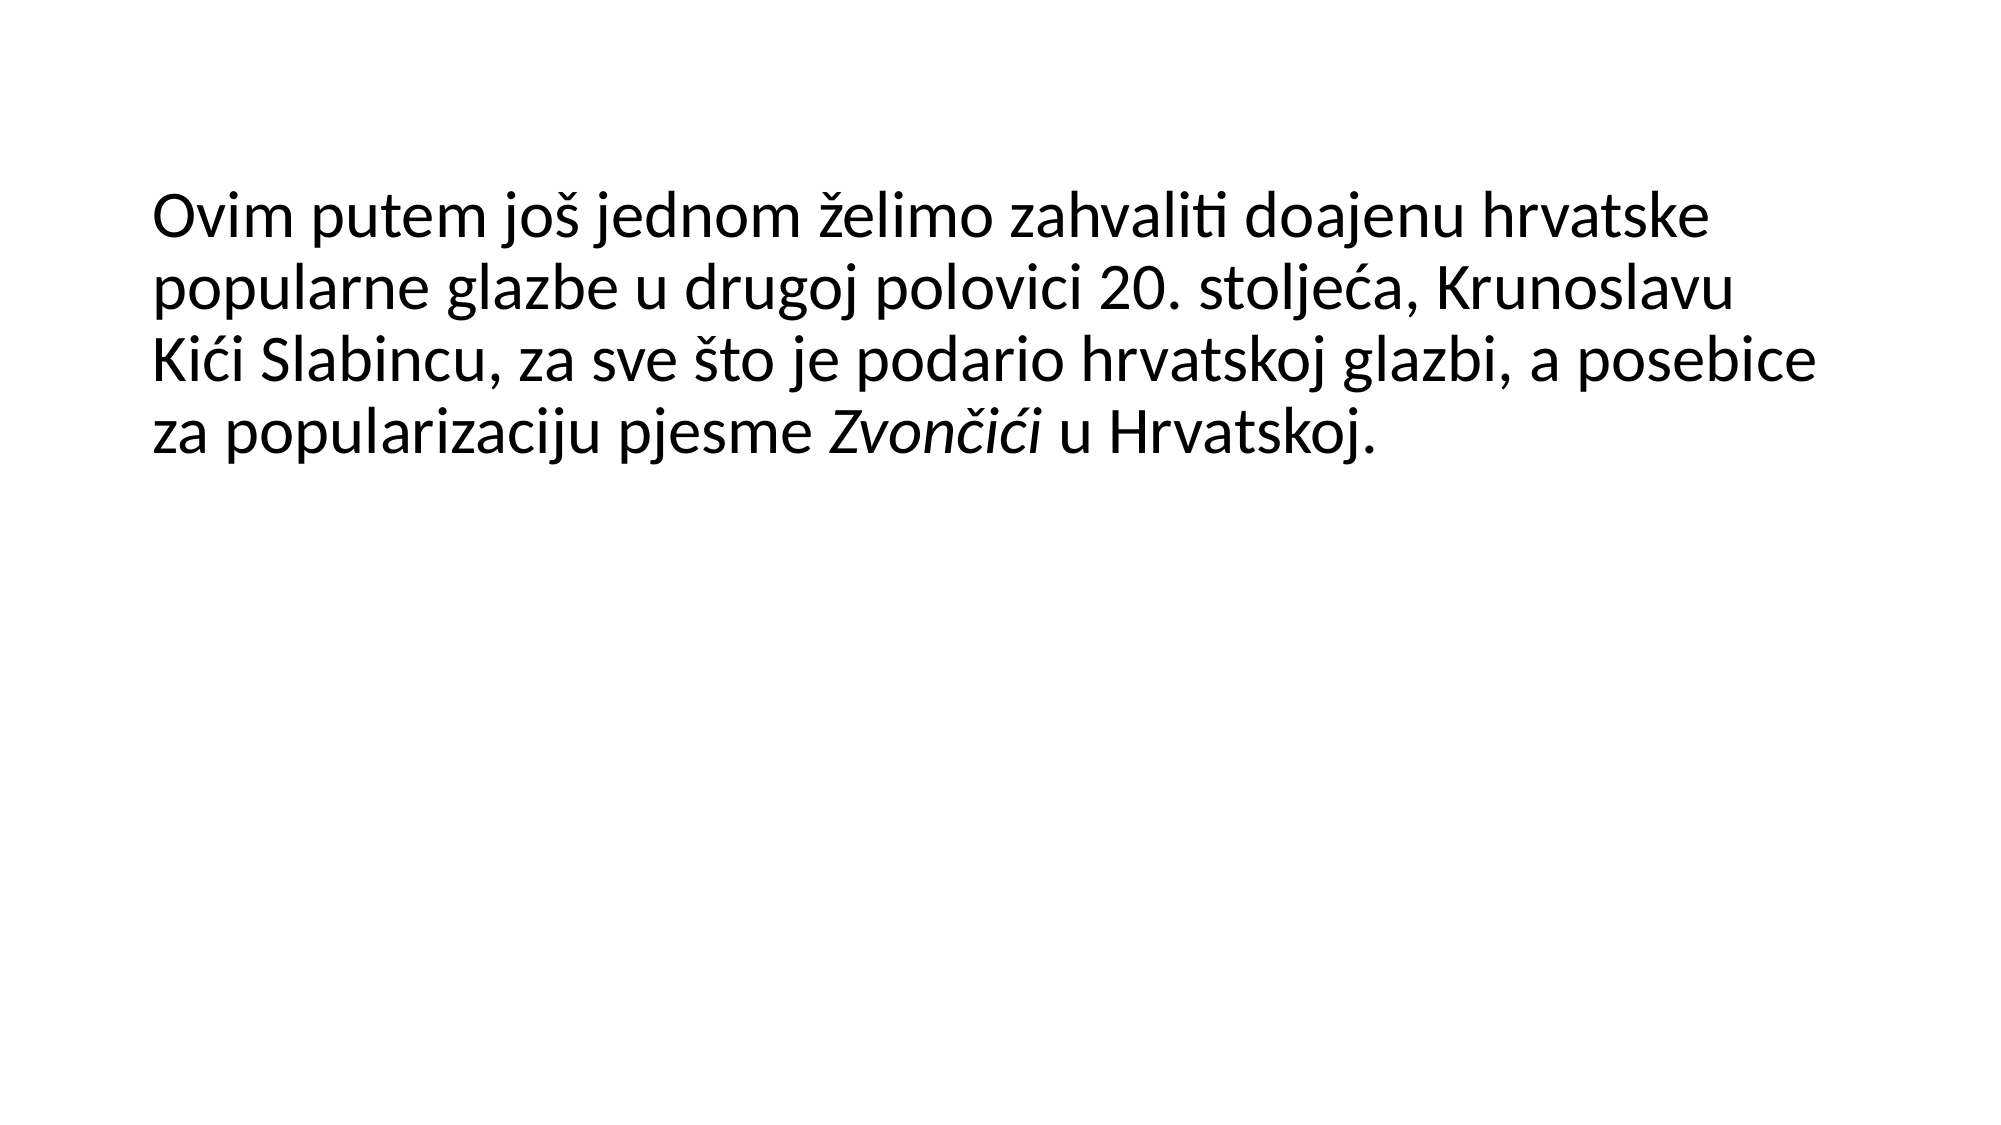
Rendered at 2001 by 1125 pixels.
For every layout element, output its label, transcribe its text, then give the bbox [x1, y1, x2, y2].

list Ovim putem još jednom želimo zahvaliti doajenu hrvatske popularne glazbe u drugoj polovici 20. stoljeća, Krunoslavu Kići Slabincu, za sve što je podario hrvatskoj glazbi, a posebice za popularizaciju pjesme Zvončići u Hrvatskoj. [137, 172, 1845, 1048]
